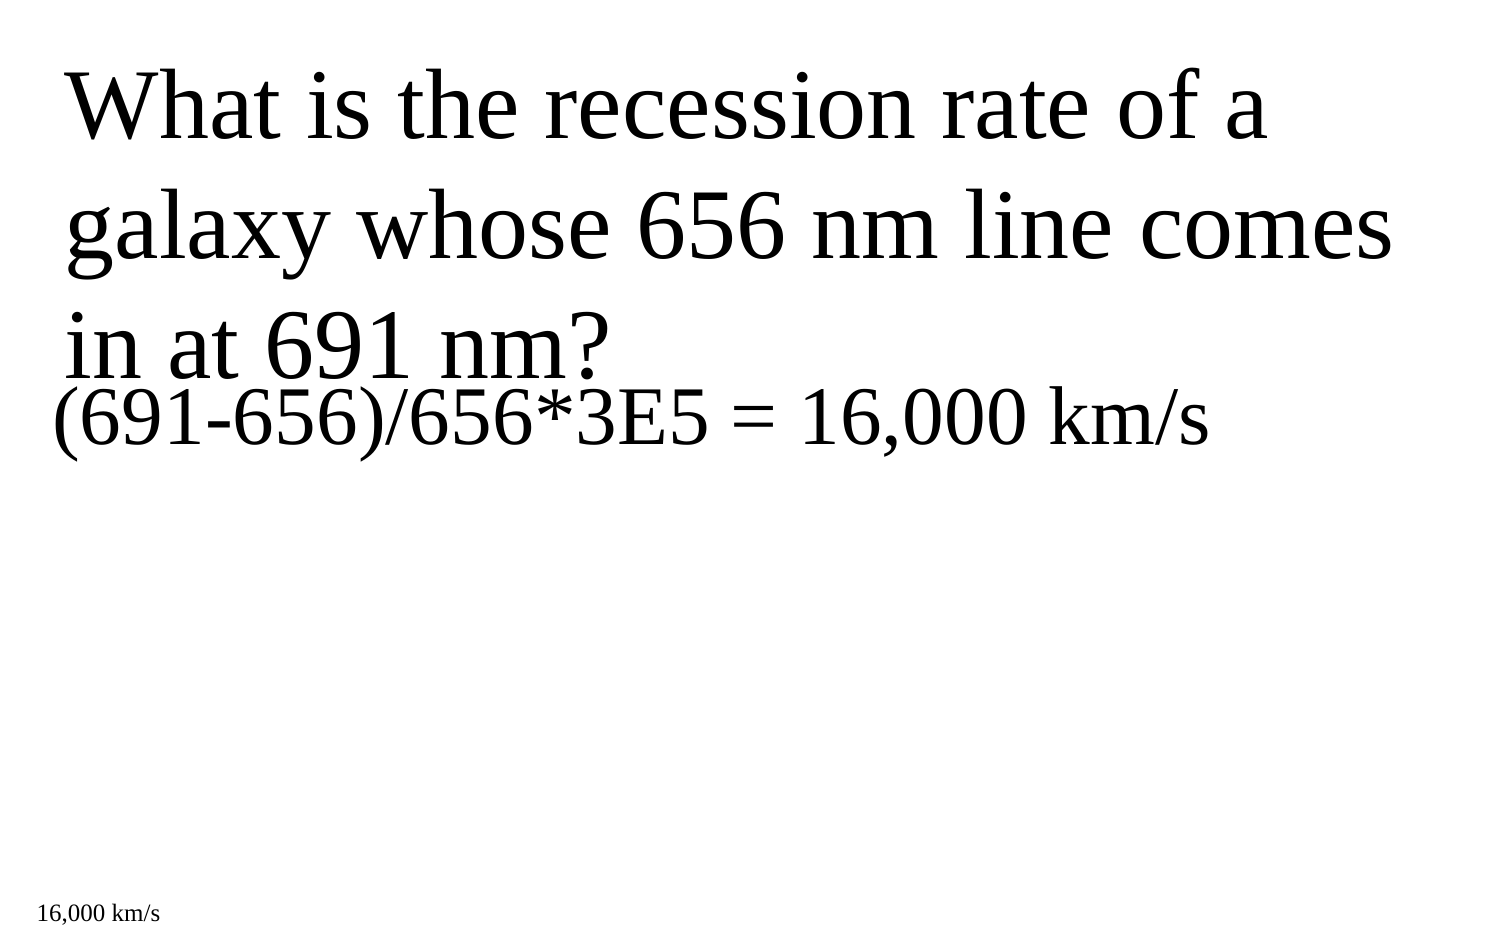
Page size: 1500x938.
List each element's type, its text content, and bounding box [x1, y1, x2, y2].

text_box (691-656)/656*3E5 = 16,000 km/s [37, 354, 1463, 469]
text_box 16,000 km/s [21, 889, 176, 935]
text_box What is the recession rate of a galaxy whose 656 nm line comes in at 691 nm? [49, 31, 1432, 354]
